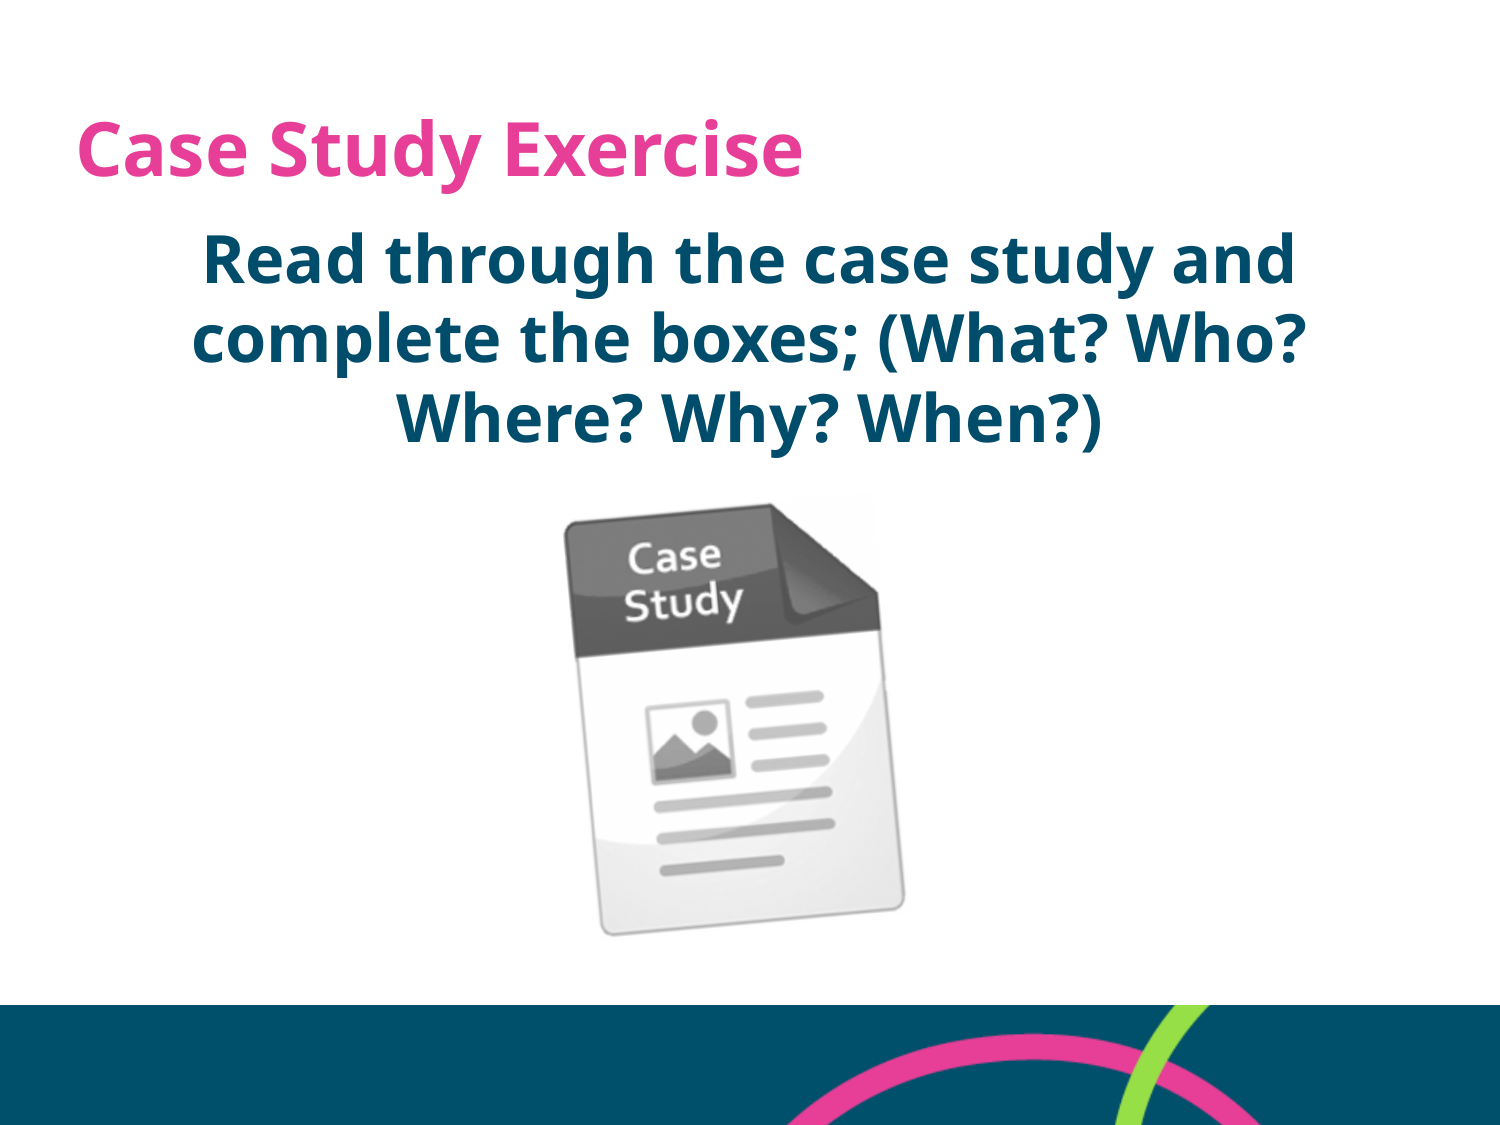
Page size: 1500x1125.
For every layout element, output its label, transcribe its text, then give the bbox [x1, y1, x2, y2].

picture [788, 1005, 1260, 1125]
list Read through the case study and complete the boxes; (What? Who? Where? Why? When?) [76, 216, 1424, 937]
picture [579, 504, 893, 927]
title Case Study Exercise [75, 101, 1422, 178]
